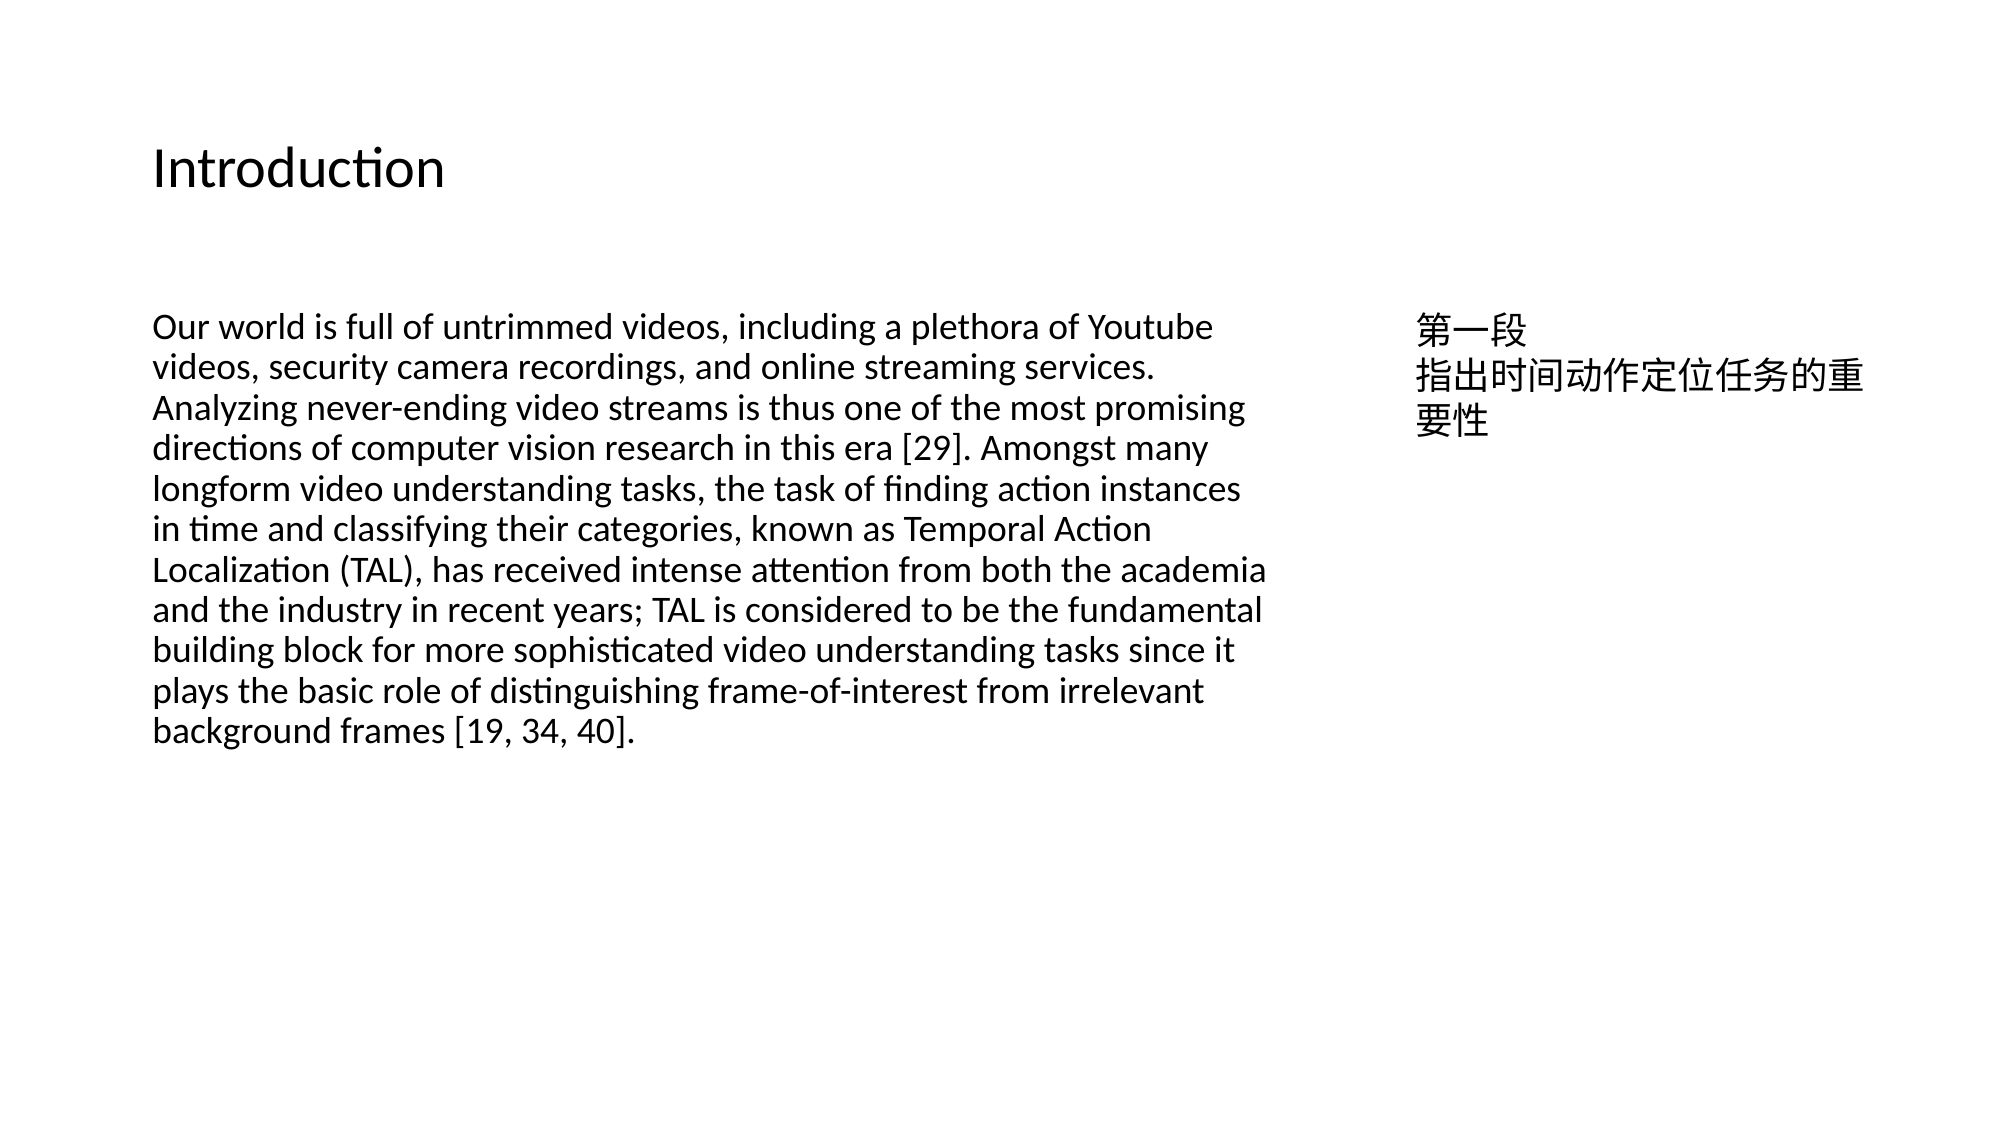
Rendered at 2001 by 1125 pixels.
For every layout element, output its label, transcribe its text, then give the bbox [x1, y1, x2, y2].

text_box 第一段 指出时间动作定位任务的重要性 [1400, 299, 1915, 450]
title Introduction [137, 59, 1863, 278]
list Our world is full of untrimmed videos, including a plethora of Youtube videos, security camera recordings, and online streaming services. Analyzing never-ending video streams is thus one of the most promising directions of computer vision research in this era [29]. Amongst many longform video understanding tasks, the task of finding action instances in time and classifying their categories, known as Temporal Action Localization (TAL), has received intense attention from both the academia and the industry in recent years; TAL is considered to be the fundamental building block for more sophisticated video understanding tasks since it plays the basic role of distinguishing frame-of-interest from irrelevant background frames [19, 34, 40]. [137, 299, 1292, 1014]
